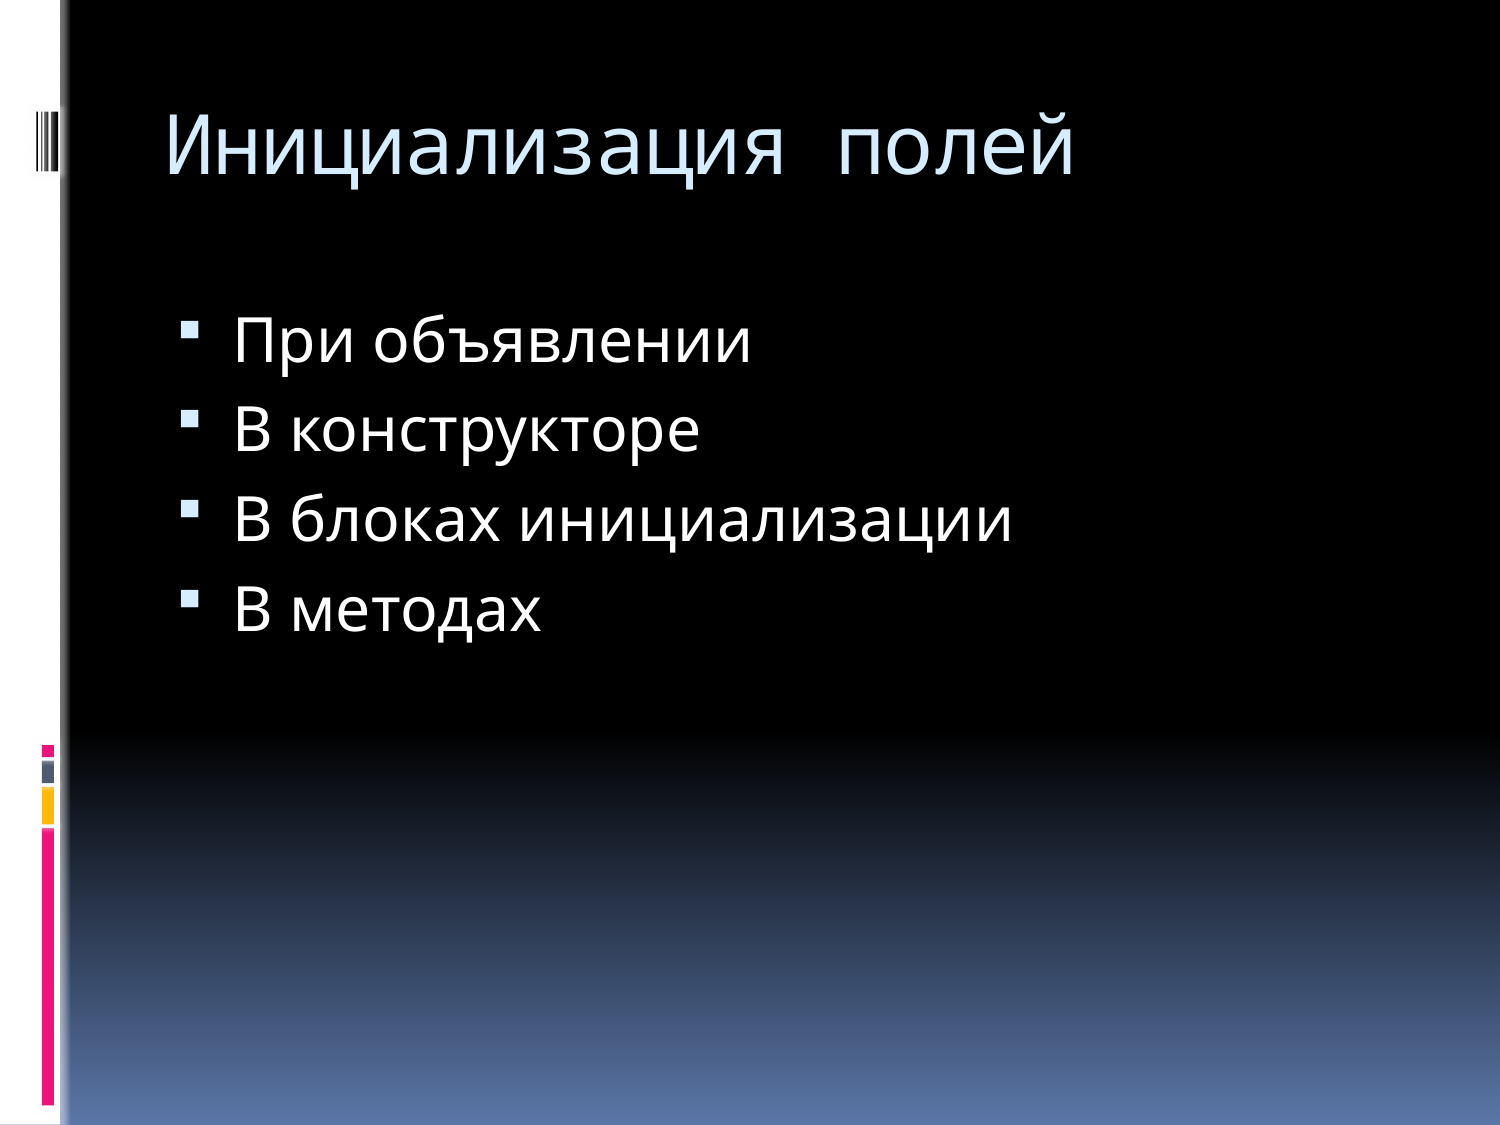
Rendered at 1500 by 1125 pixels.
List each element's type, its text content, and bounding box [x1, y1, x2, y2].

title Инициализация полей [150, 83, 1425, 234]
list При объявлении В конструкторе В блоках инициализации В методах [150, 292, 1425, 1043]
